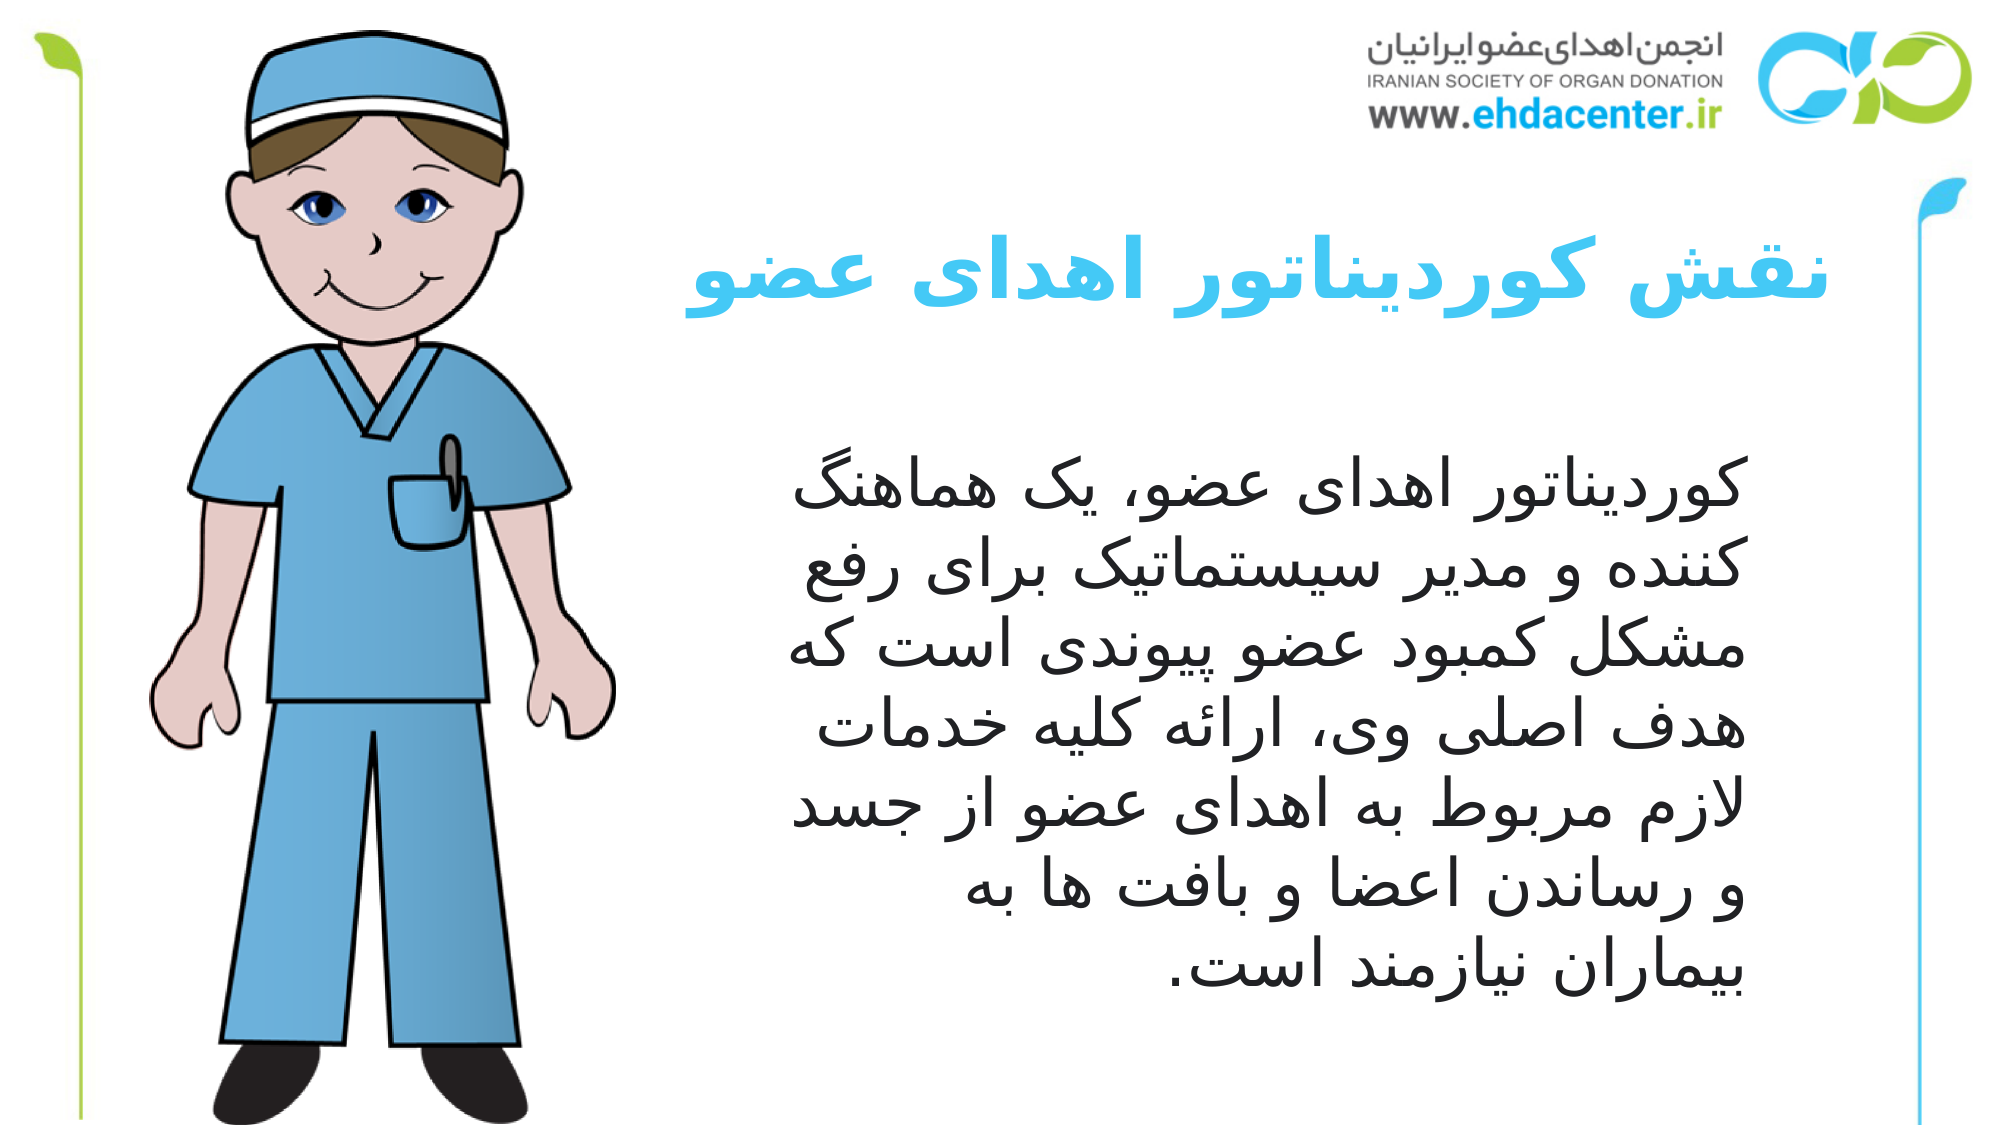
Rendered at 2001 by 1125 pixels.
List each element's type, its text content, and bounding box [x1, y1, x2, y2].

text_box نقش کوردیناتور اهدای عضو [616, 172, 1939, 316]
text_box کوردیناتور اهدای عضو، یک هماهنگ کننده و مدیر سیستماتیک برای رفع مشکل کمبود عضو پیوندی است که هدف اصلی وی، ارائه کلیه خدمات لازم مربوط به اهدای عضو از جسد و رساندن اعضا و بافت ها به بیماران نیازمند است. [763, 432, 1764, 1007]
picture [0, 0, 2001, 1125]
